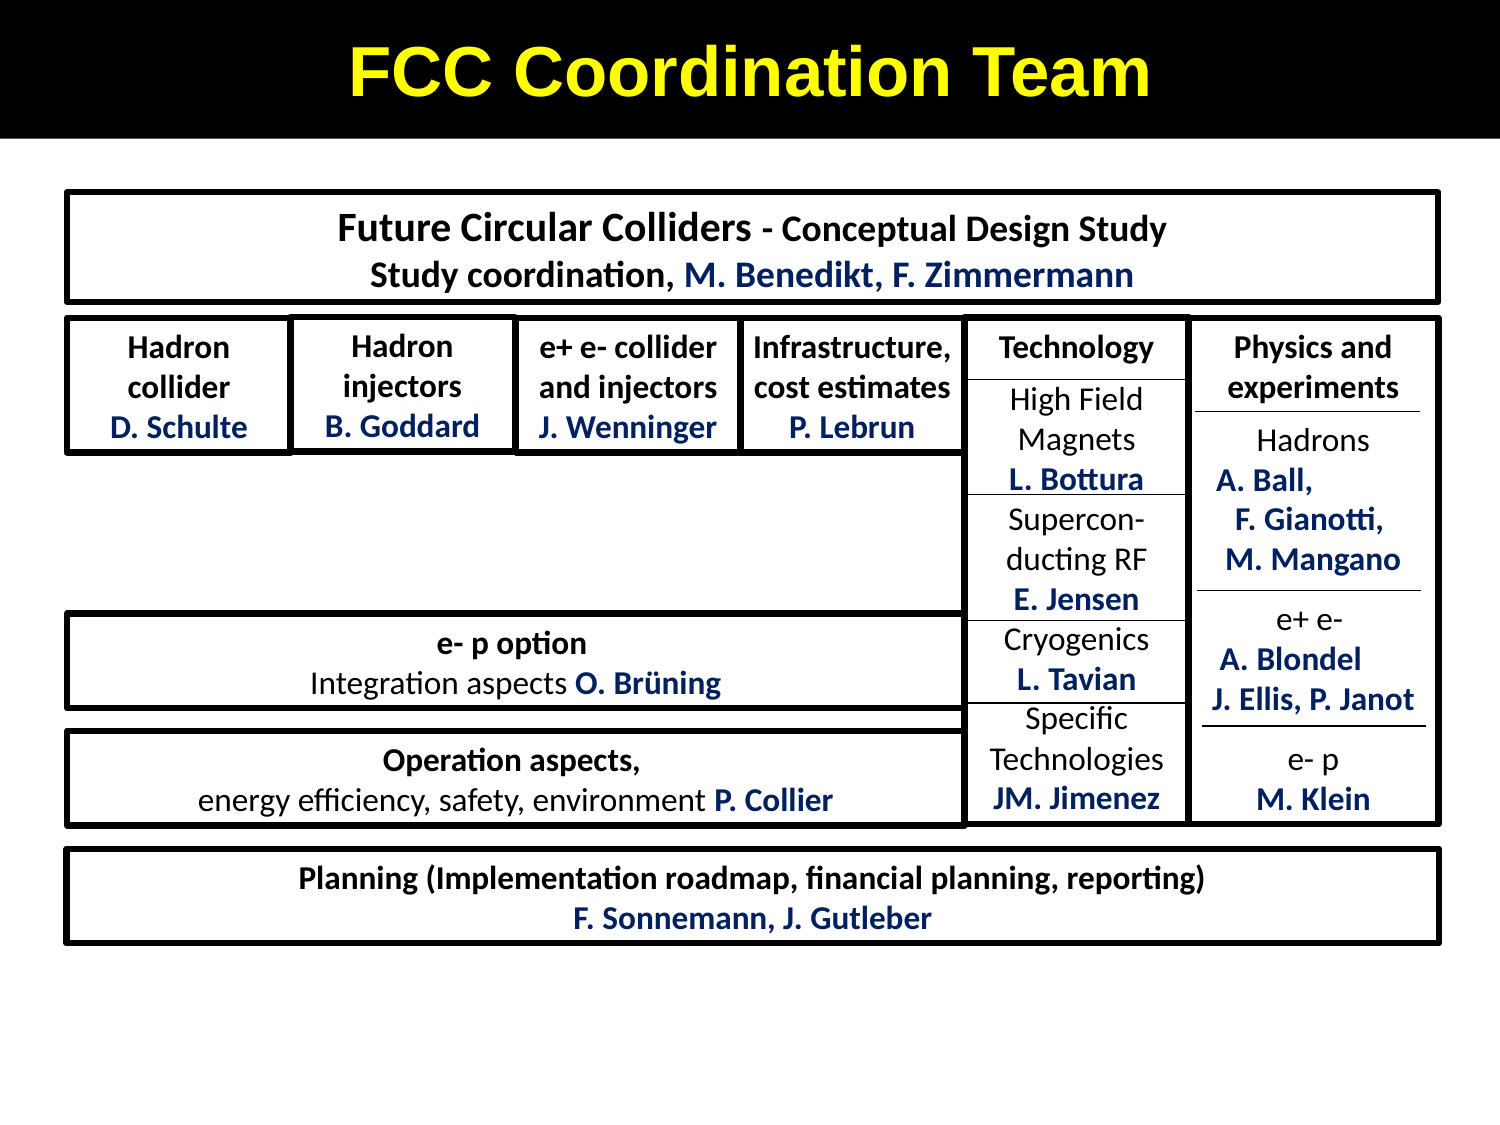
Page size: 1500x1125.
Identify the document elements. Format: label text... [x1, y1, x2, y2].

text_box Technology High Field Magnets L. Bottura Supercon-ducting RF E. Jensen Cryogenics L. Tavian Specific Technologies JM. Jimenez [964, 627, 1188, 702]
text_box Future Circular Colliders - Conceptual Design Study Study coordination, M. Benedikt, F. Zimmermann [66, 192, 1439, 302]
text_box Hadron collider D. Schulte [66, 318, 292, 453]
text_box Hadron injectors B. Goddard [290, 317, 515, 452]
text_box Operation aspects, energy efficiency, safety, environment P. Collier [66, 730, 965, 826]
text_box Technology High Field Magnets L. Bottura Supercon-ducting RF E. Jensen Cryogenics L. Tavian Specific Technologies JM. Jimenez [964, 317, 1189, 379]
text_box Technology High Field Magnets L. Bottura Supercon-ducting RF E. Jensen Cryogenics L. Tavian Specific Technologies JM. Jimenez [964, 387, 1188, 494]
text_box e- p option Integration aspects O. Brüning [66, 613, 964, 709]
text_box Planning (Implementation roadmap, financial planning, reporting) F. Sonnemann, J. Gutleber [66, 848, 1440, 944]
text_box FCC Coordination Team [0, 0, 1500, 139]
text_box Physics and experiments Hadrons A. Ball, F. Gianotti, M. Mangano e+ e- A. Blondel J. Ellis, P. Janot e- p M. Klein [1188, 318, 1439, 825]
text_box Technology High Field Magnets L. Bottura Supercon-ducting RF E. Jensen Cryogenics L. Tavian Specific Technologies JM. Jimenez [964, 710, 1188, 824]
text_box e+ e- collider and injectors J. Wenninger [515, 318, 741, 453]
text_box Technology High Field Magnets L. Bottura Supercon-ducting RF E. Jensen Cryogenics L. Tavian Specific Technologies JM. Jimenez [964, 501, 1188, 620]
text_box Infrastructure, cost estimates P. Lebrun [741, 318, 964, 453]
